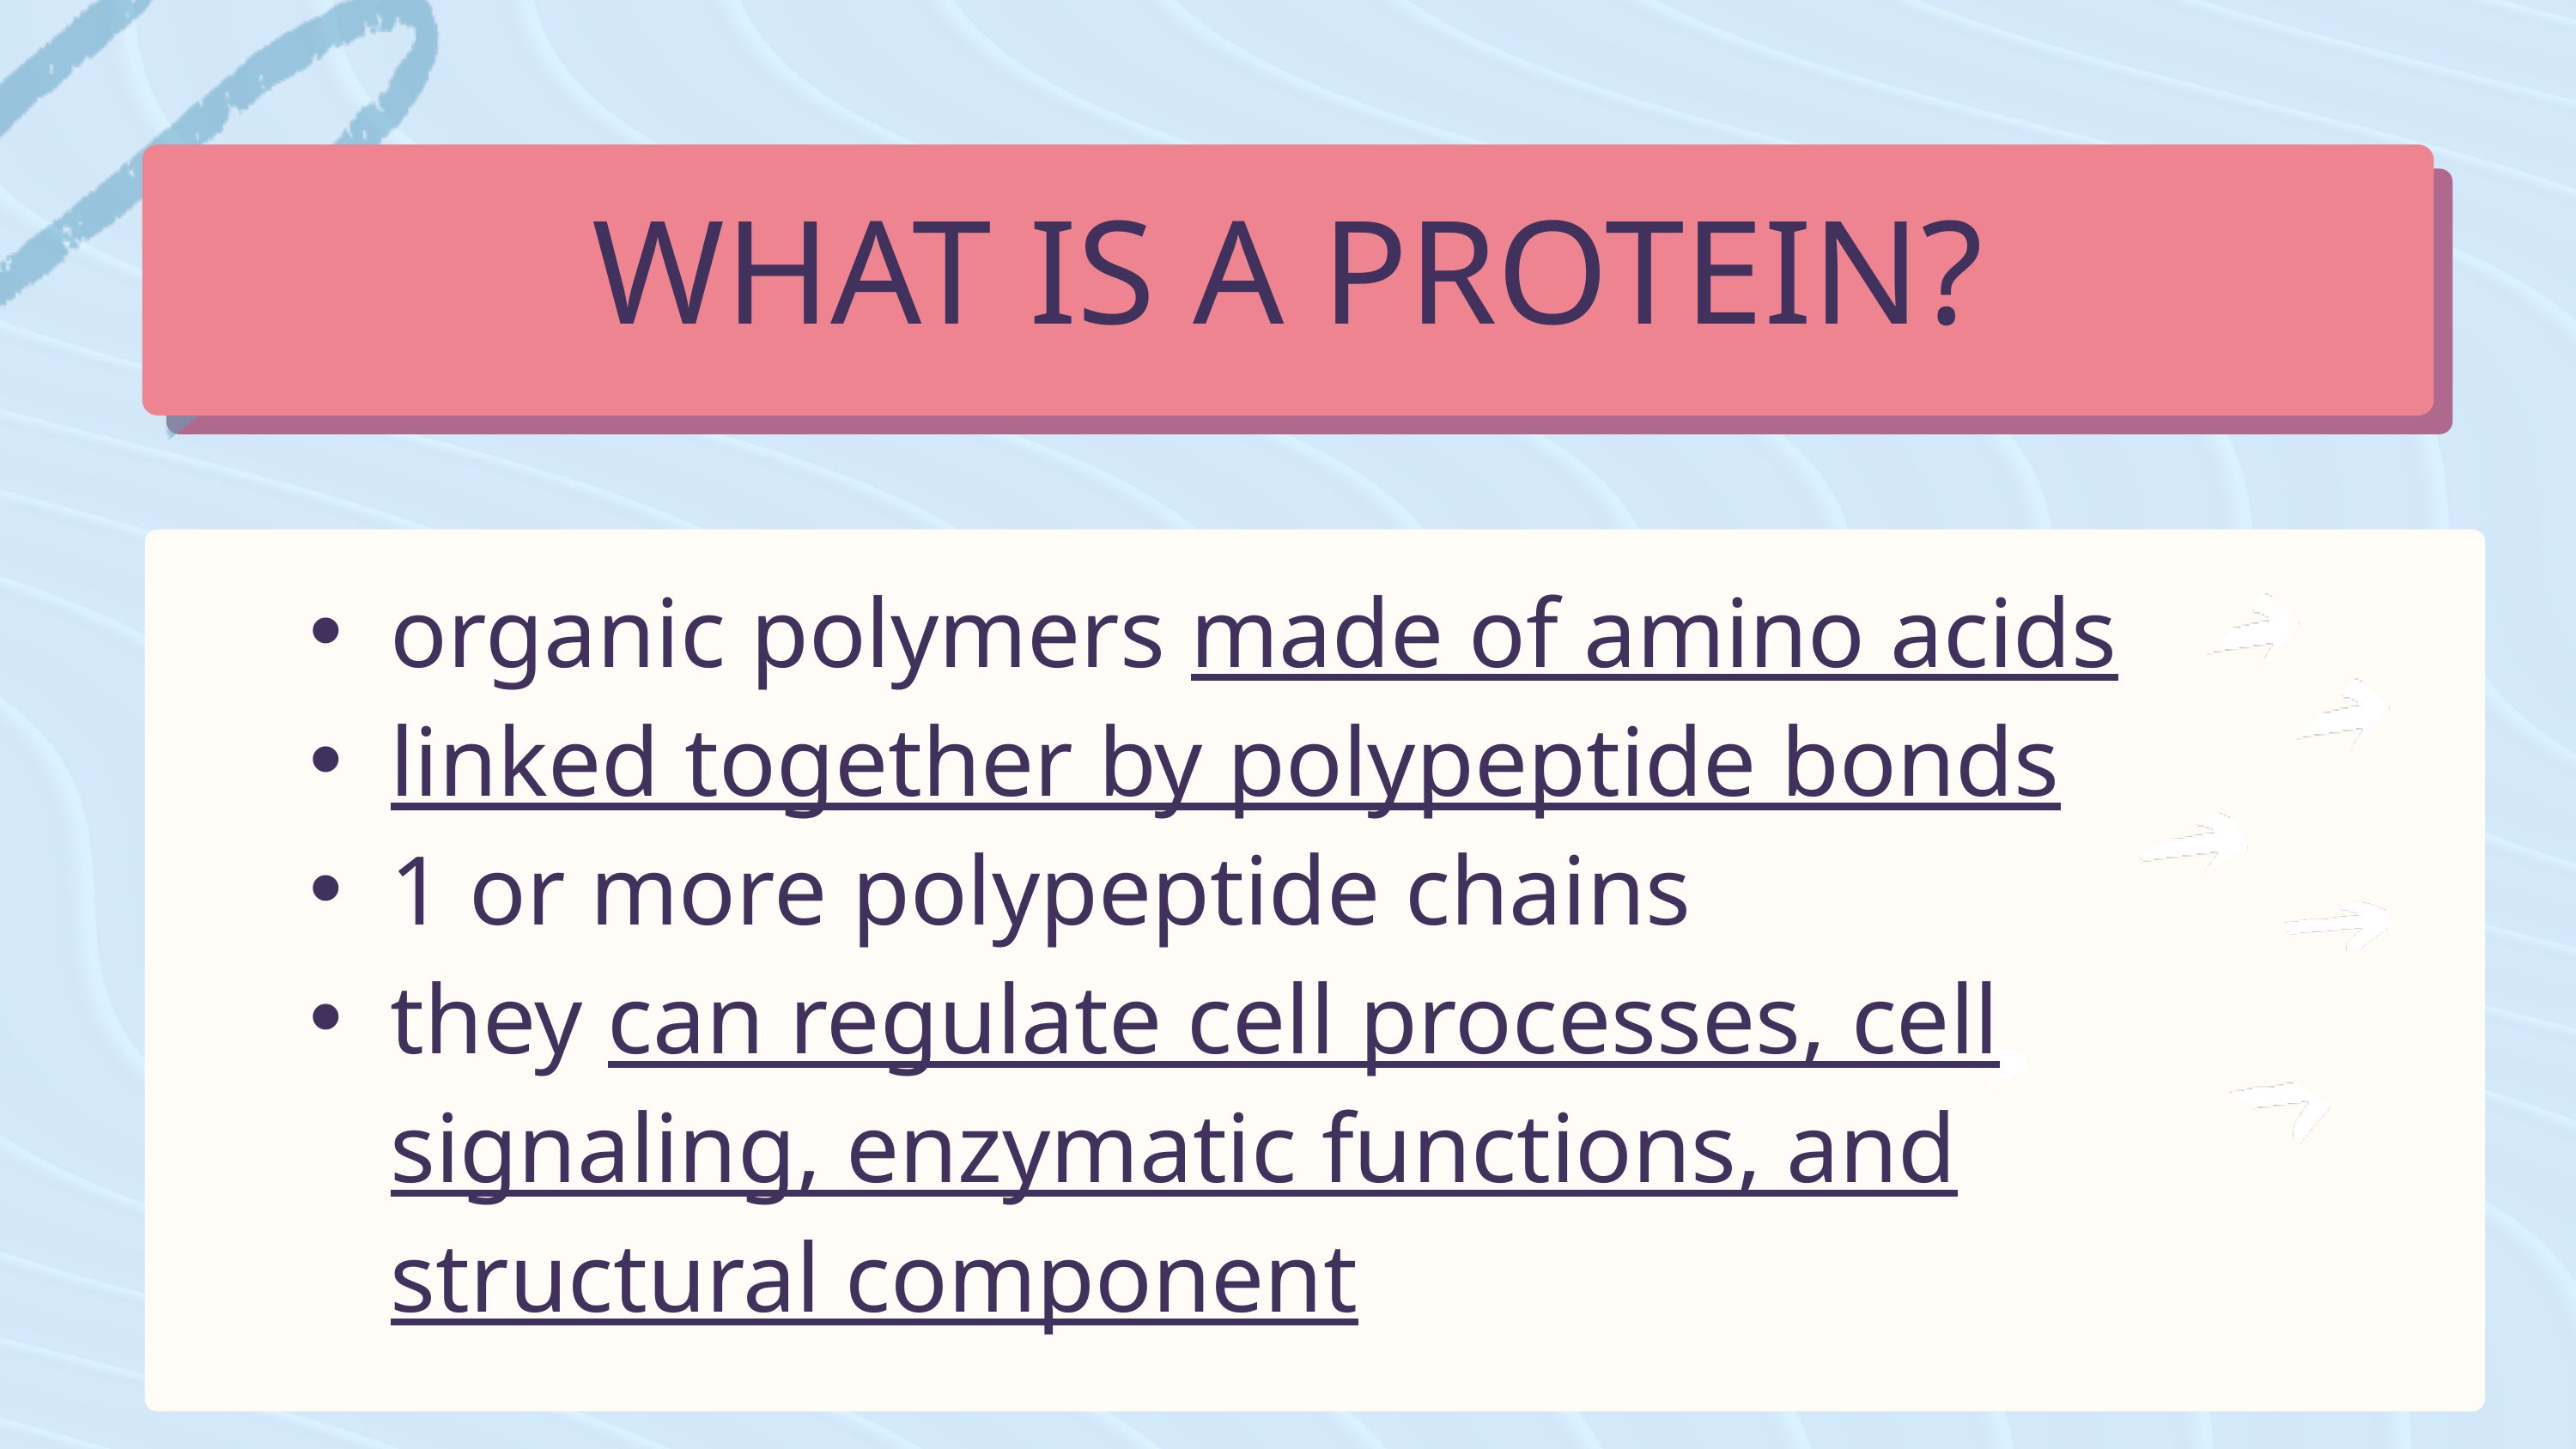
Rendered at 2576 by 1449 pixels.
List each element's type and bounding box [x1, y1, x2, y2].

text_box [166, 168, 2453, 435]
text_box [144, 529, 2486, 1412]
text_box [0, 0, 664, 492]
text_box [0, 0, 2576, 1449]
text_box [144, 147, 2432, 414]
